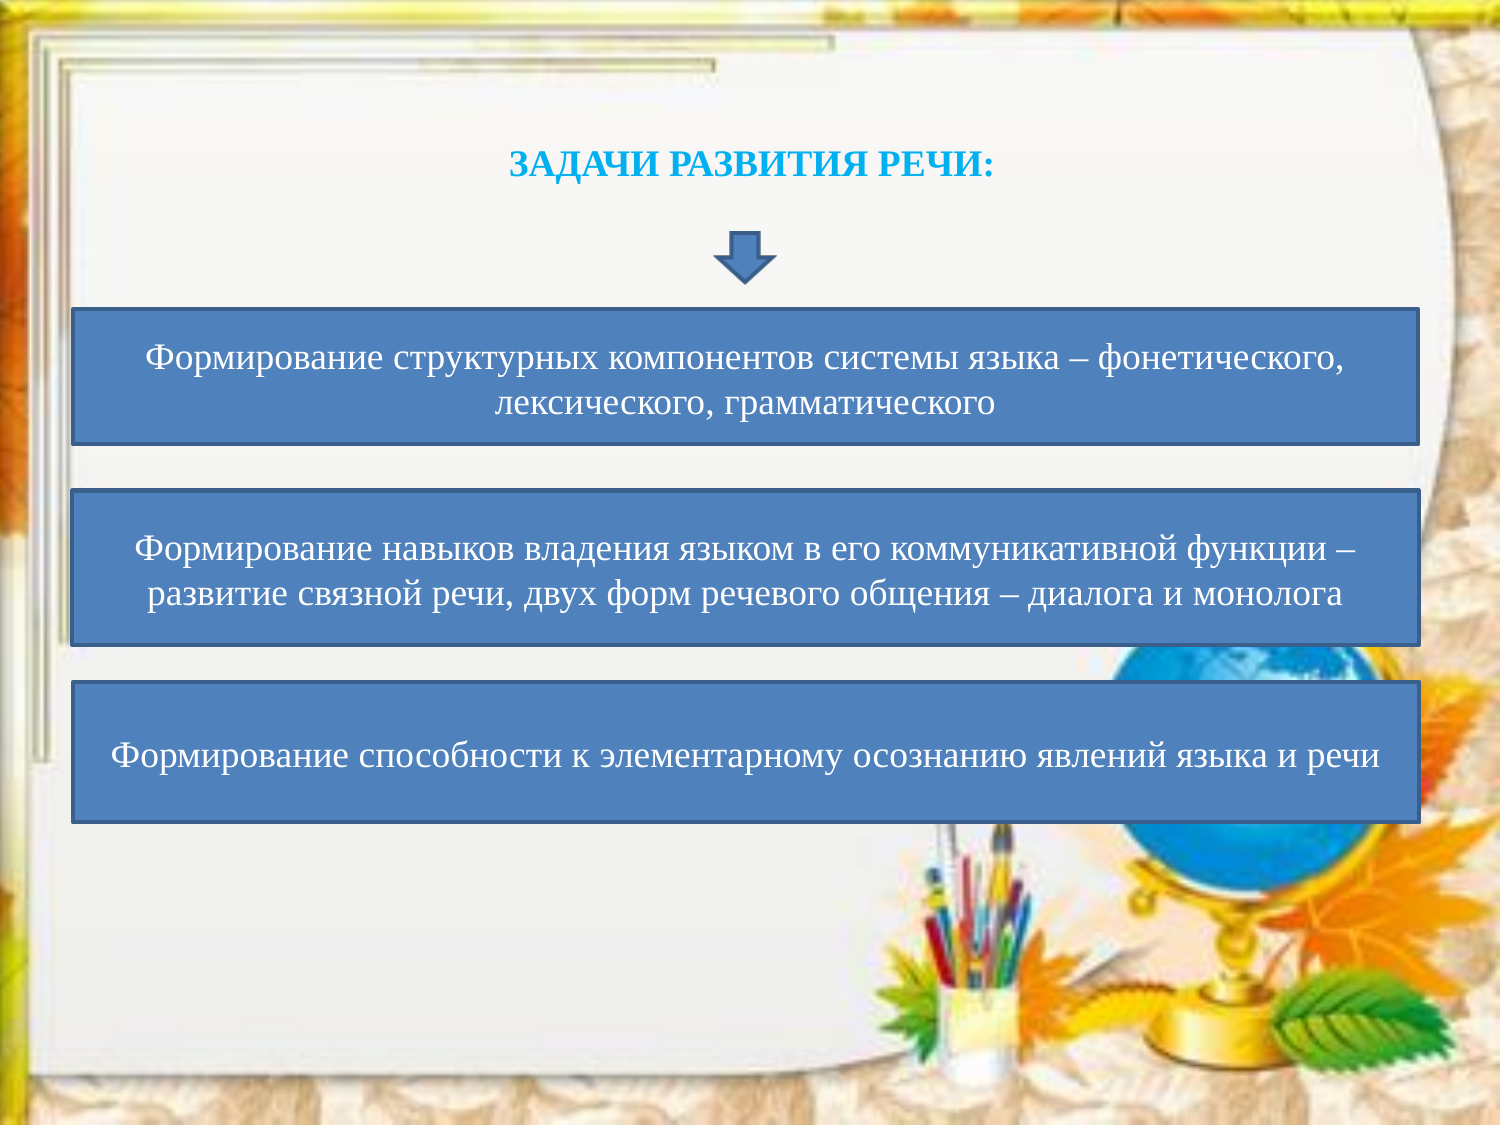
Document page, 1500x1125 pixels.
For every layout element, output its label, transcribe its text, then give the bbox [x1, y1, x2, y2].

text_box Формирование способности к элементарному осознанию явлений языка и речи [71, 680, 1421, 824]
text_box Формирование структурных компонентов системы языка – фонетического, лексического, грамматического [71, 307, 1420, 446]
title ЗАДАЧИ РАЗВИТИЯ РЕЧИ: [77, 90, 1428, 278]
picture [0, 0, 1500, 1125]
text_box Формирование навыков владения языком в его коммуникативной функции – развитие связной речи, двух форм речевого общения – диалога и монолога [70, 488, 1421, 647]
